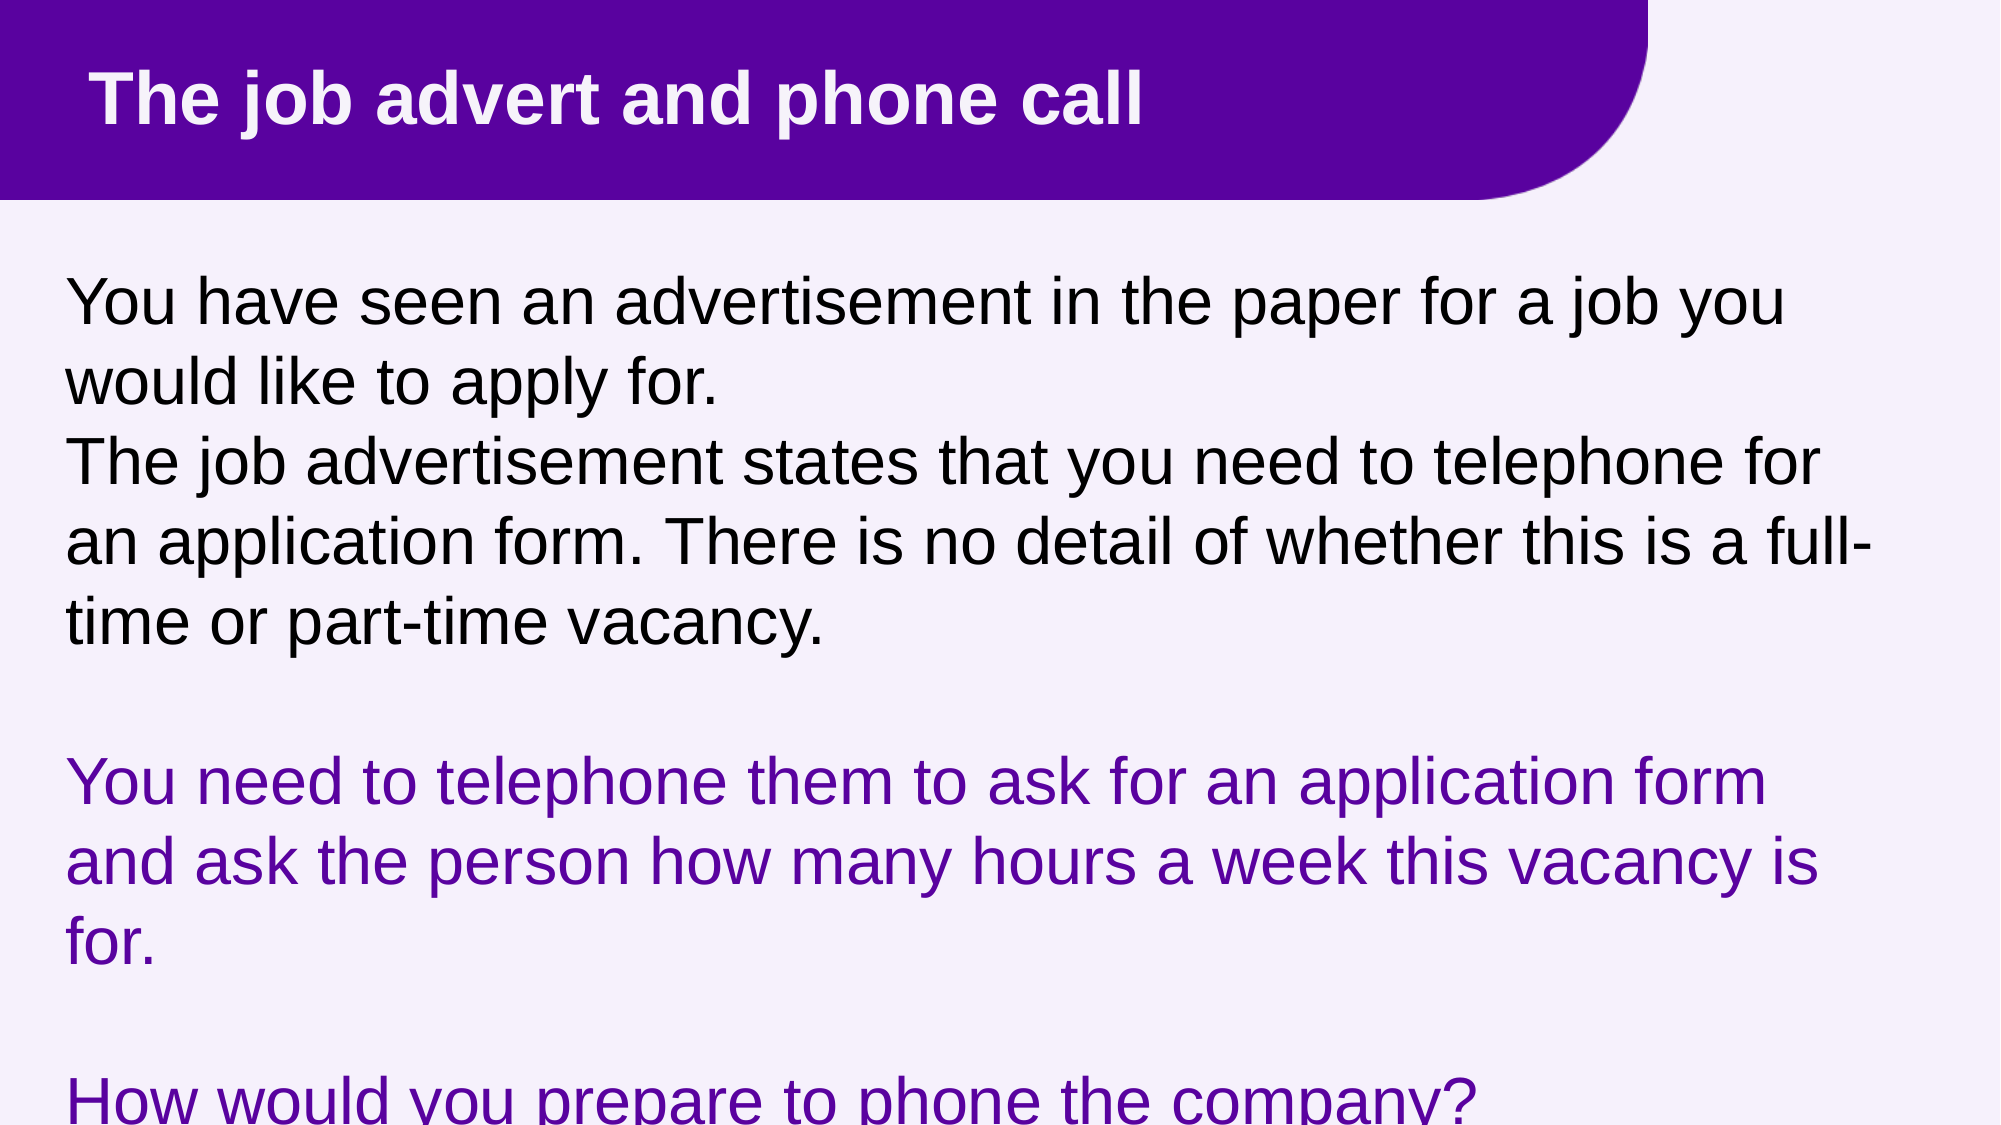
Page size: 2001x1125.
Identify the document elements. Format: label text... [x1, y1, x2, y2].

text_box You have seen an advertisement in the paper for a job you would like to apply for. The job advertisement states that you need to telephone for an application form. There is no detail of whether this is a full-time or part-time vacancy. You need to telephone them to ask for an application form and ask the person how many hours a week this vacancy is for. How would you prepare to phone the company? [50, 250, 1914, 1125]
title The job advert and phone call [88, 59, 1914, 142]
